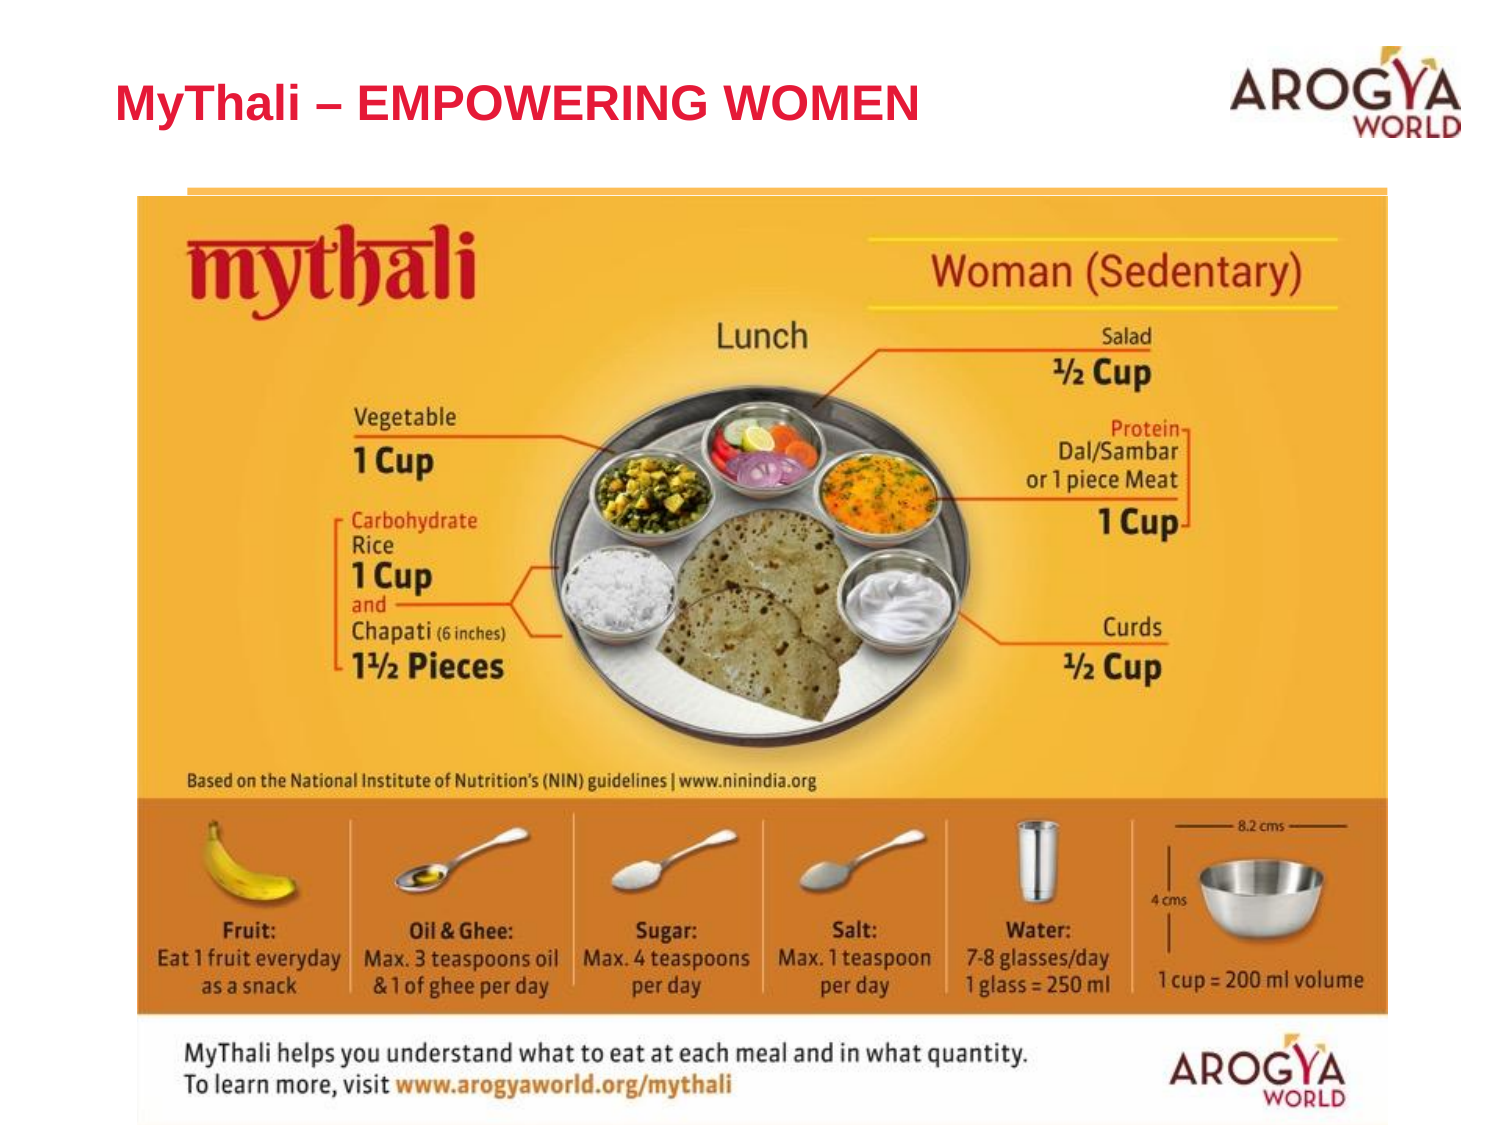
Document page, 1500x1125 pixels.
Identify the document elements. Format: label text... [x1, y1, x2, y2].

picture [1230, 46, 1461, 138]
text_box MyThali – EMPOWERING WOMEN [99, 62, 1225, 139]
picture [137, 196, 1388, 1125]
